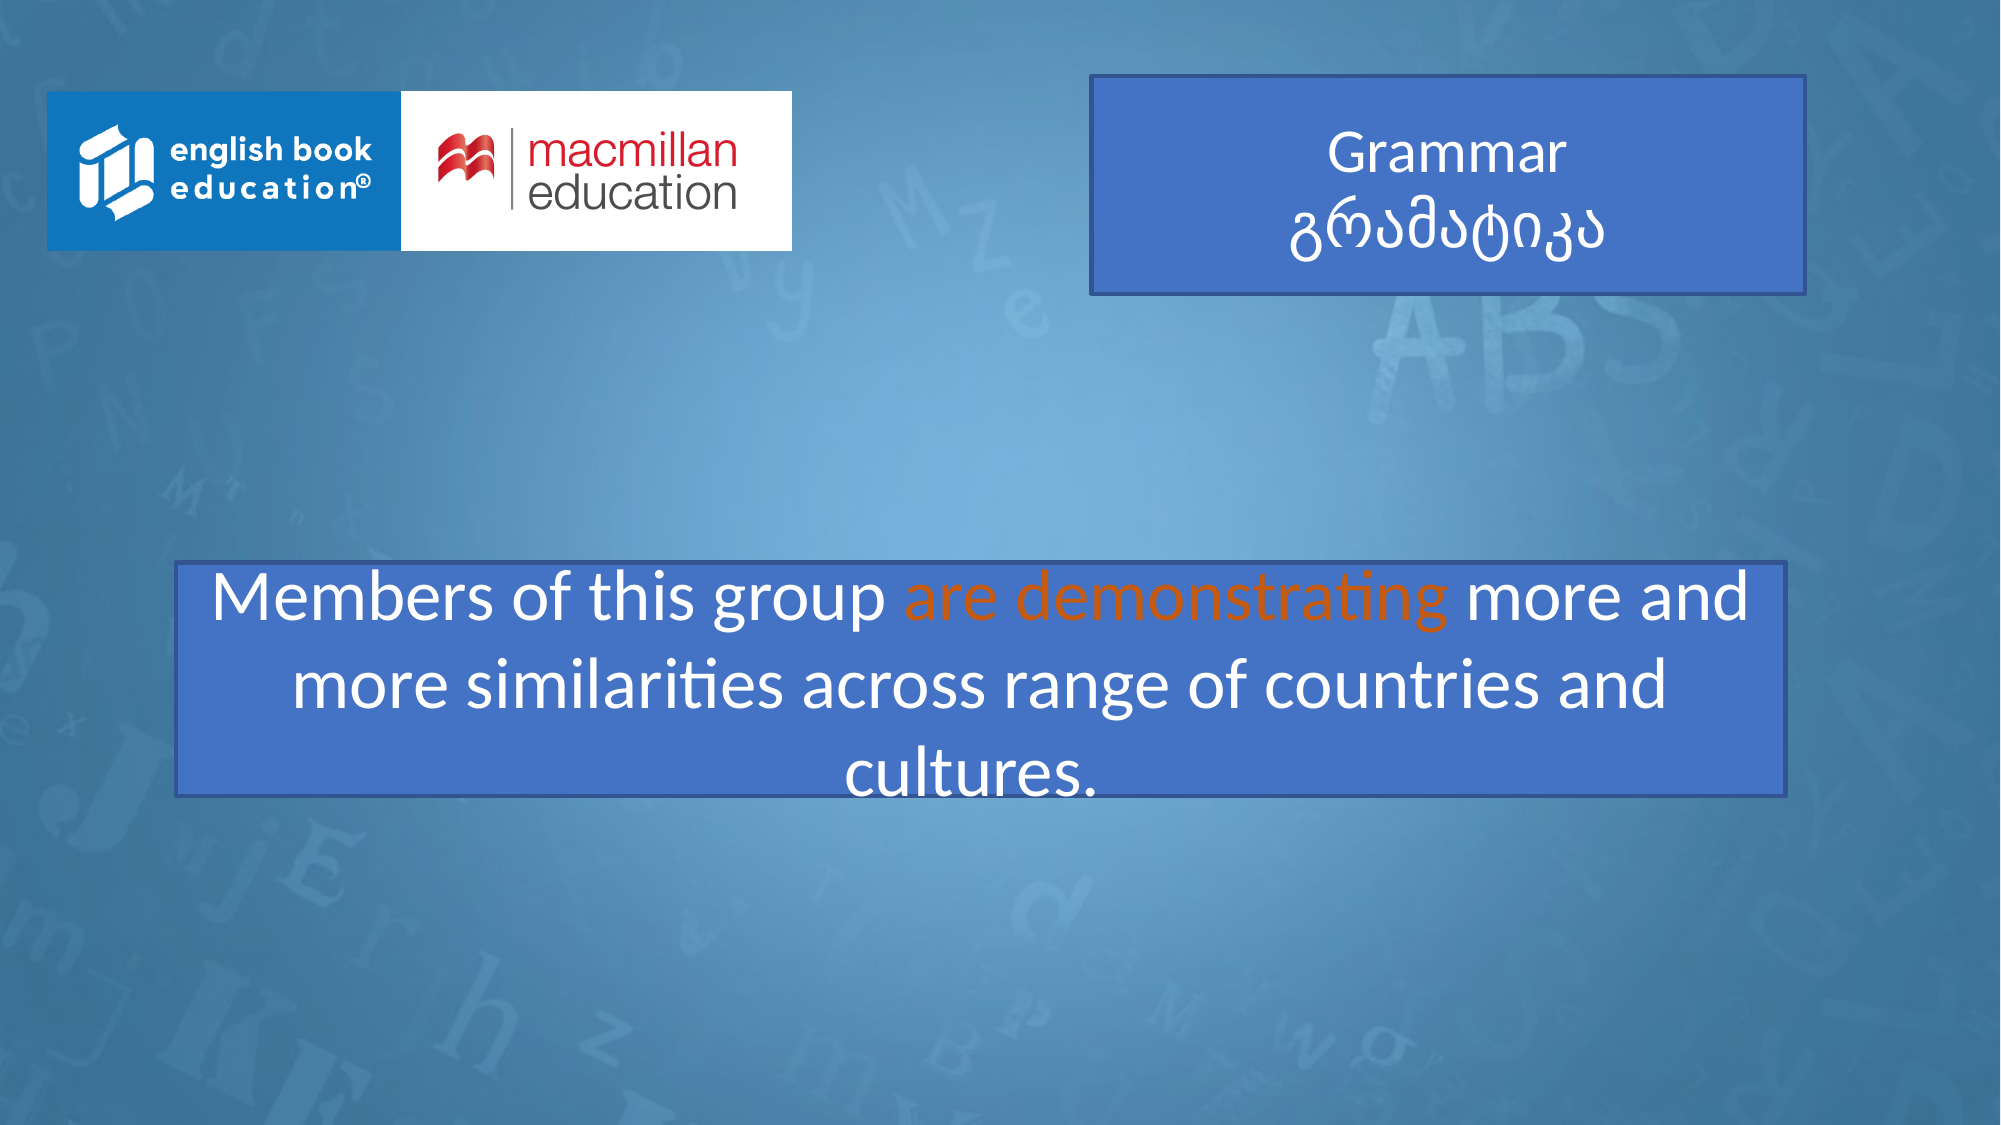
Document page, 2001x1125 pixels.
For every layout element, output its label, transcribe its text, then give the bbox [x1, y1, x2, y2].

picture [0, 0, 2001, 1125]
text_box Members of this group are demonstrating more and more similarities across range of countries and cultures. [174, 560, 1788, 798]
text_box Grammar გრამატიკა [1089, 74, 1807, 296]
